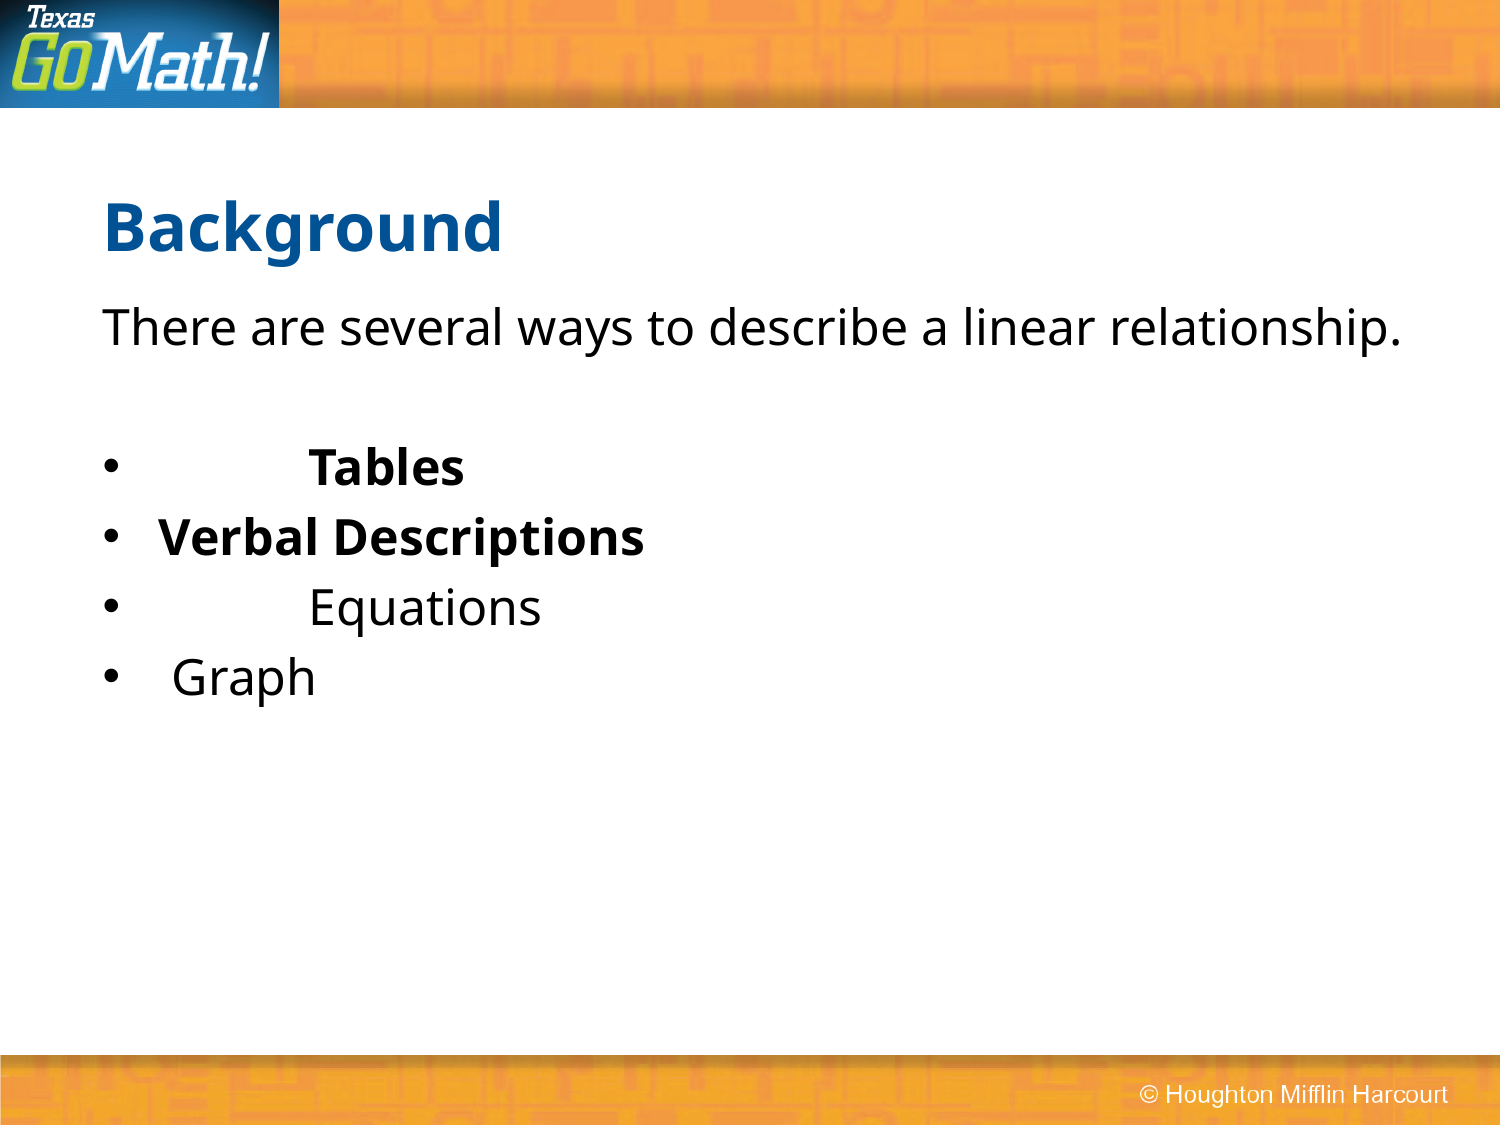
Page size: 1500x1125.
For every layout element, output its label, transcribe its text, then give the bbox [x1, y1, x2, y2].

title Background [87, 177, 1438, 288]
picture [0, 0, 1500, 108]
list There are several ways to describe a linear relationship. Tables Verbal Descriptions Equations Graph [87, 288, 1438, 905]
picture [0, 1055, 1500, 1125]
